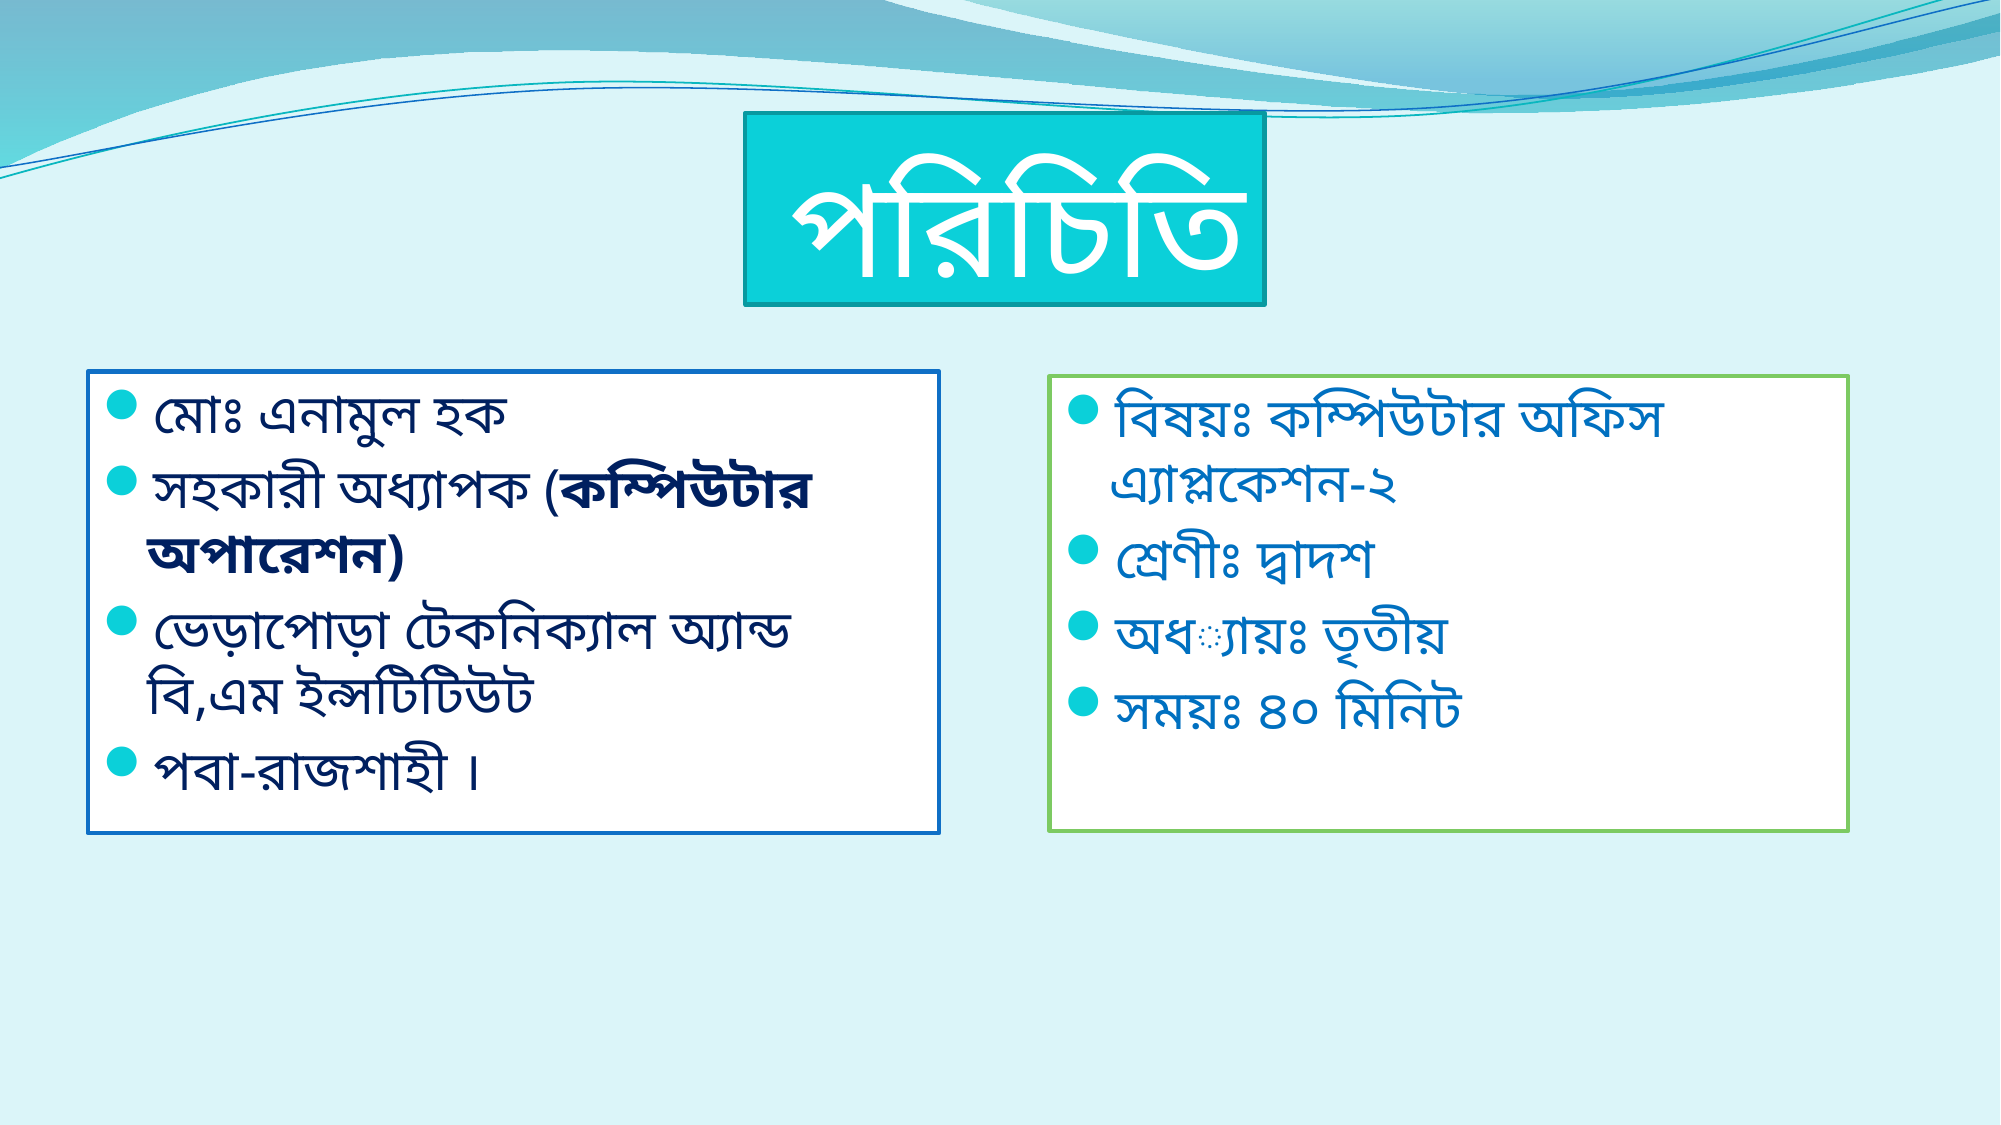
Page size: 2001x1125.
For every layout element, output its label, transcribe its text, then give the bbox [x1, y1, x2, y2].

list মোঃ এনামুল হক সহকারী অধ্যাপক (কম্পিউটার অপারেশন) ভেড়াপোড়া টেকনিক্যাল অ্যান্ড বি,এম ইন্সটিটিউট পবা-রাজশাহী । [86, 369, 941, 835]
title পরিচিতি [743, 111, 1267, 307]
list বিষয়ঃ কম্পিউটার অফিস এ্যাপ্লকেশন-২ শ্রেণীঃ দ্বাদশ অধ্যায়ঃ তৃতীয় সময়ঃ ৪০ মিনিট [1047, 374, 1850, 833]
